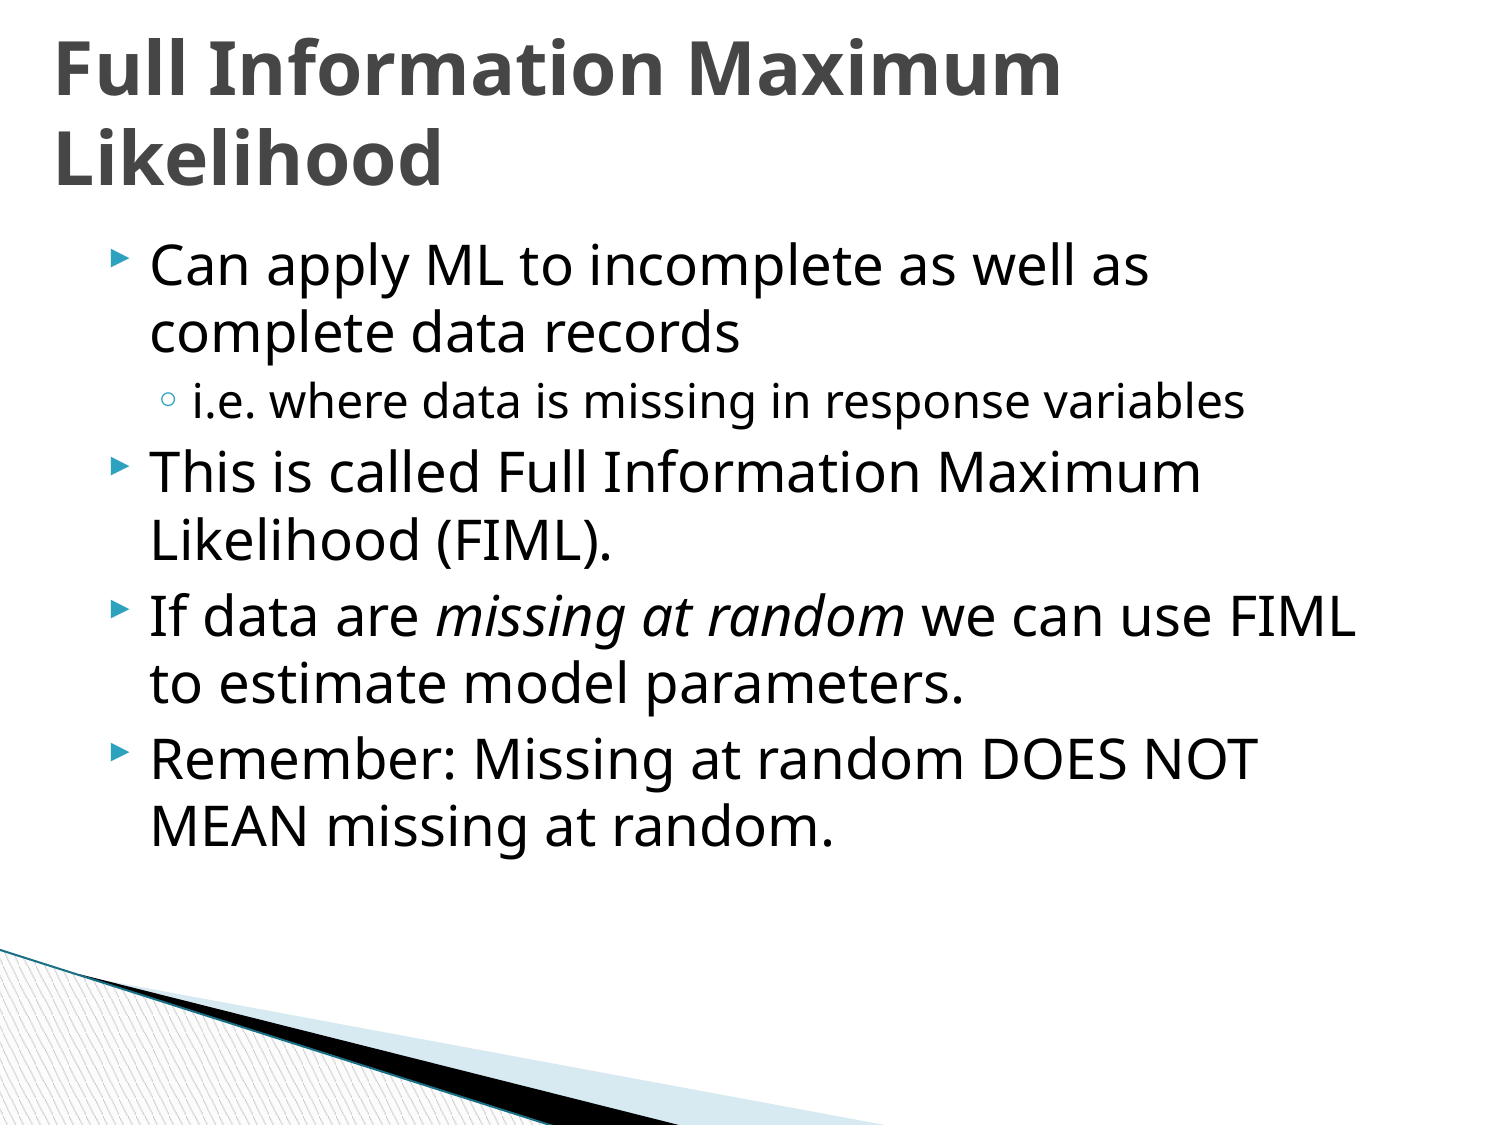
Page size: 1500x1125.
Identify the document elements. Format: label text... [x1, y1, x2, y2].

list Can apply ML to incomplete as well as complete data records i.e. where data is missing in response variables This is called Full Information Maximum Likelihood (FIML). If data are missing at random we can use FIML to estimate model parameters. Remember: Missing at random DOES NOT MEAN missing at random. [75, 179, 1425, 922]
title Full Information Maximum Likelihood [38, 42, 1460, 179]
